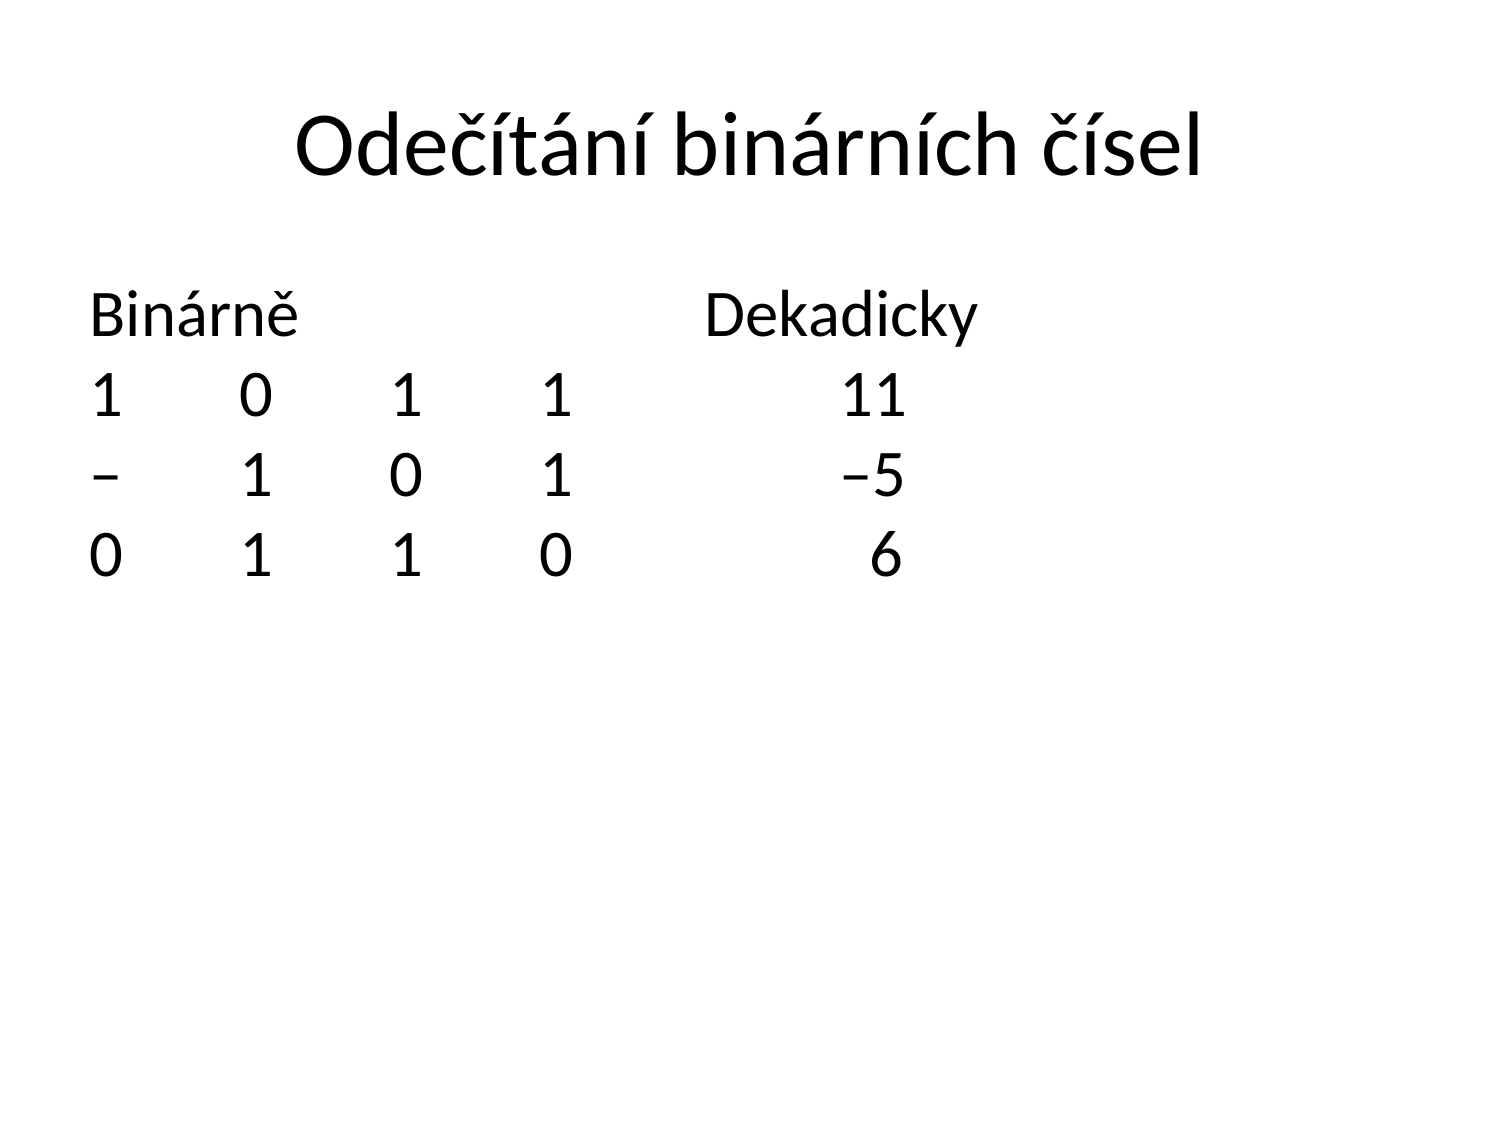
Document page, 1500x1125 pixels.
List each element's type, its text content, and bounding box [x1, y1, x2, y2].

text_box Odečítání binárních čísel [75, 45, 1425, 233]
text_box Binárně Dekadicky 1 0 1 1 11 – 1 0 1 –5 0 1 1 0 6 [75, 262, 1425, 1005]
